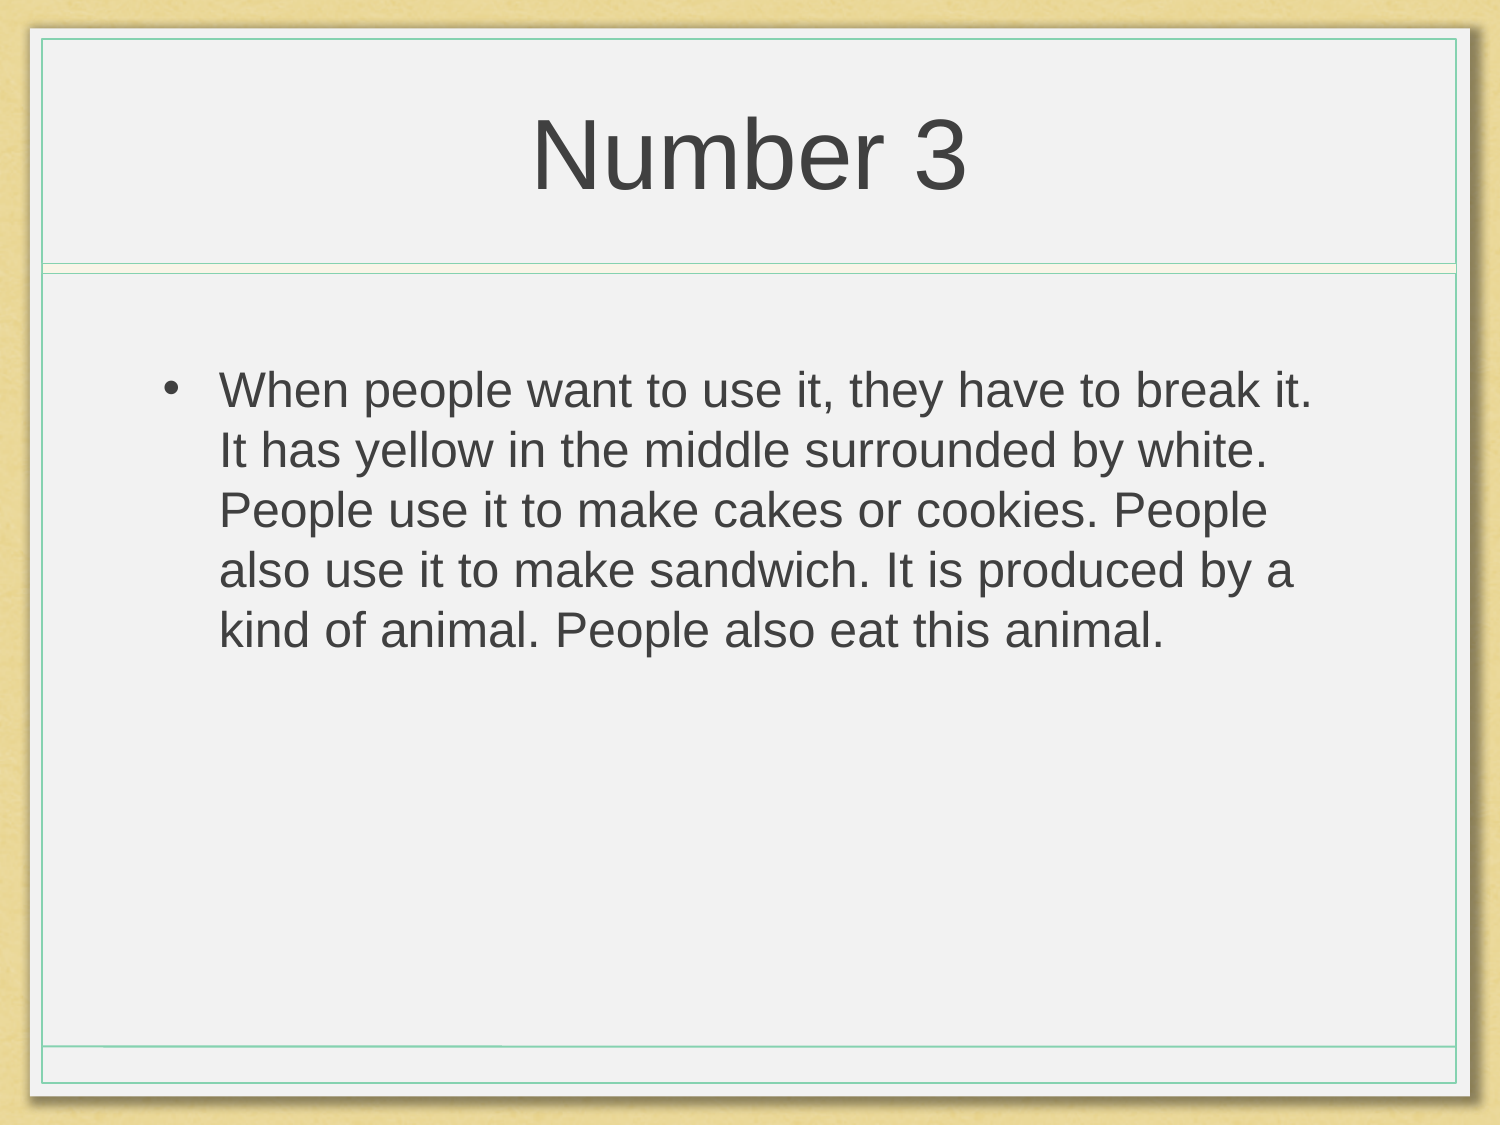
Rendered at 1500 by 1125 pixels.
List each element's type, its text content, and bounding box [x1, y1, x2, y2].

title Number 3 [147, 40, 1353, 260]
list When people want to use it, they have to break it. It has yellow in the middle surrounded by white. People use it to make cakes or cookies. People also use it to make sandwich. It is produced by a kind of animal. People also eat this animal. [147, 350, 1353, 995]
